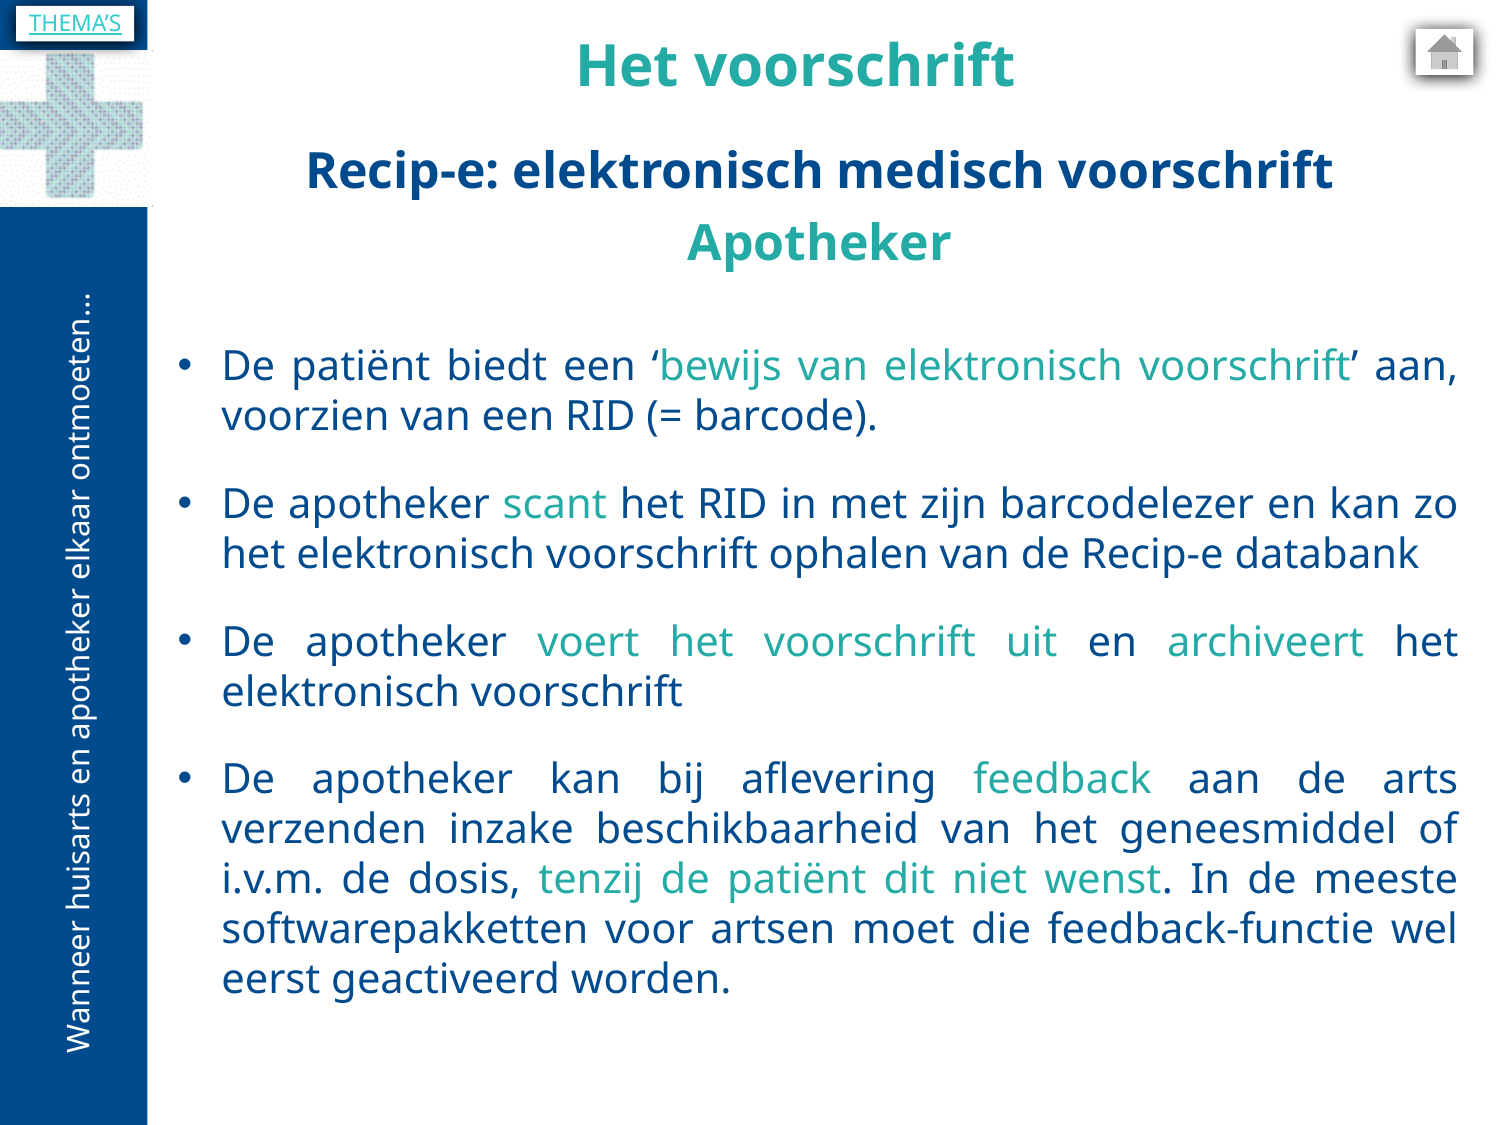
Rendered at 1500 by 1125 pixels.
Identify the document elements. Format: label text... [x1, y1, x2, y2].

text_box THEMA’S [15, 5, 135, 42]
list Het voorschrift [174, 28, 1416, 130]
list De patiënt biedt een ‘bewijs van elektronisch voorschrift’ aan, voorzien van een RID (= barcode). De apotheker scant het RID in met zijn barcodelezer en kan zo het elektronisch voorschrift ophalen van de Recip-e databank De apotheker voert het voorschrift uit en archiveert het elektronisch voorschrift De apotheker kan bij aflevering feedback aan de arts verzenden inzake beschikbaarheid van het geneesmiddel of i.v.m. de dosis, tenzij de patiënt dit niet wenst. In de meeste softwarepakketten voor artsen moet die feedback-functie wel eerst geactiveerd worden. [162, 331, 1474, 1103]
picture [0, 50, 154, 207]
text_box Recip-e: elektronisch medisch voorschrift Apotheker [139, 137, 1500, 305]
text_box [1415, 28, 1474, 76]
